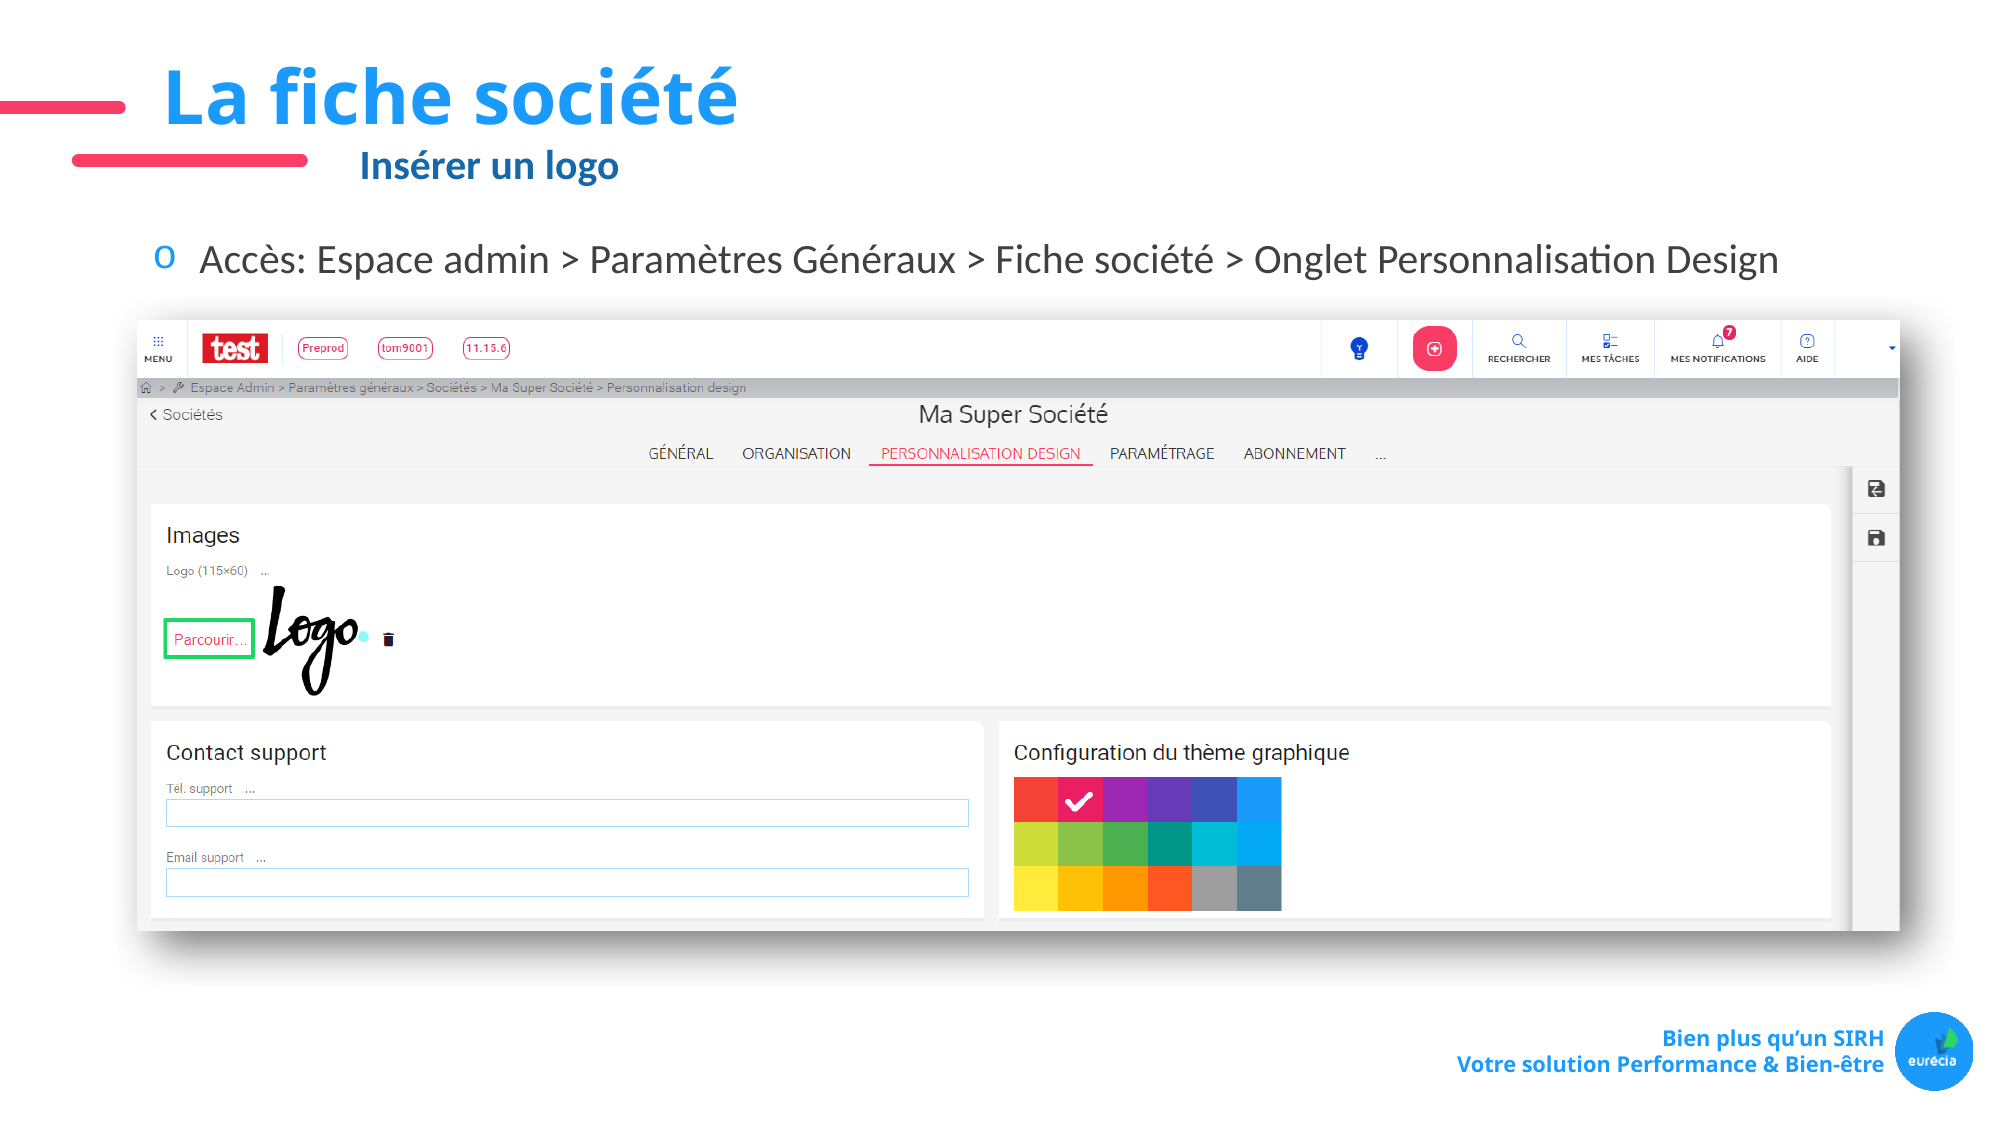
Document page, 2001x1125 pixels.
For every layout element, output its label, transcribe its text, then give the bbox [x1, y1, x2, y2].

title La fiche société [147, 0, 1873, 201]
picture [137, 320, 1900, 931]
list Accès: Espace admin > Paramètres Généraux > Fiche société > Onglet Personnalisation Design [137, 230, 1863, 320]
picture [1895, 1012, 1974, 1091]
list Insérer un logo [344, 136, 1873, 205]
